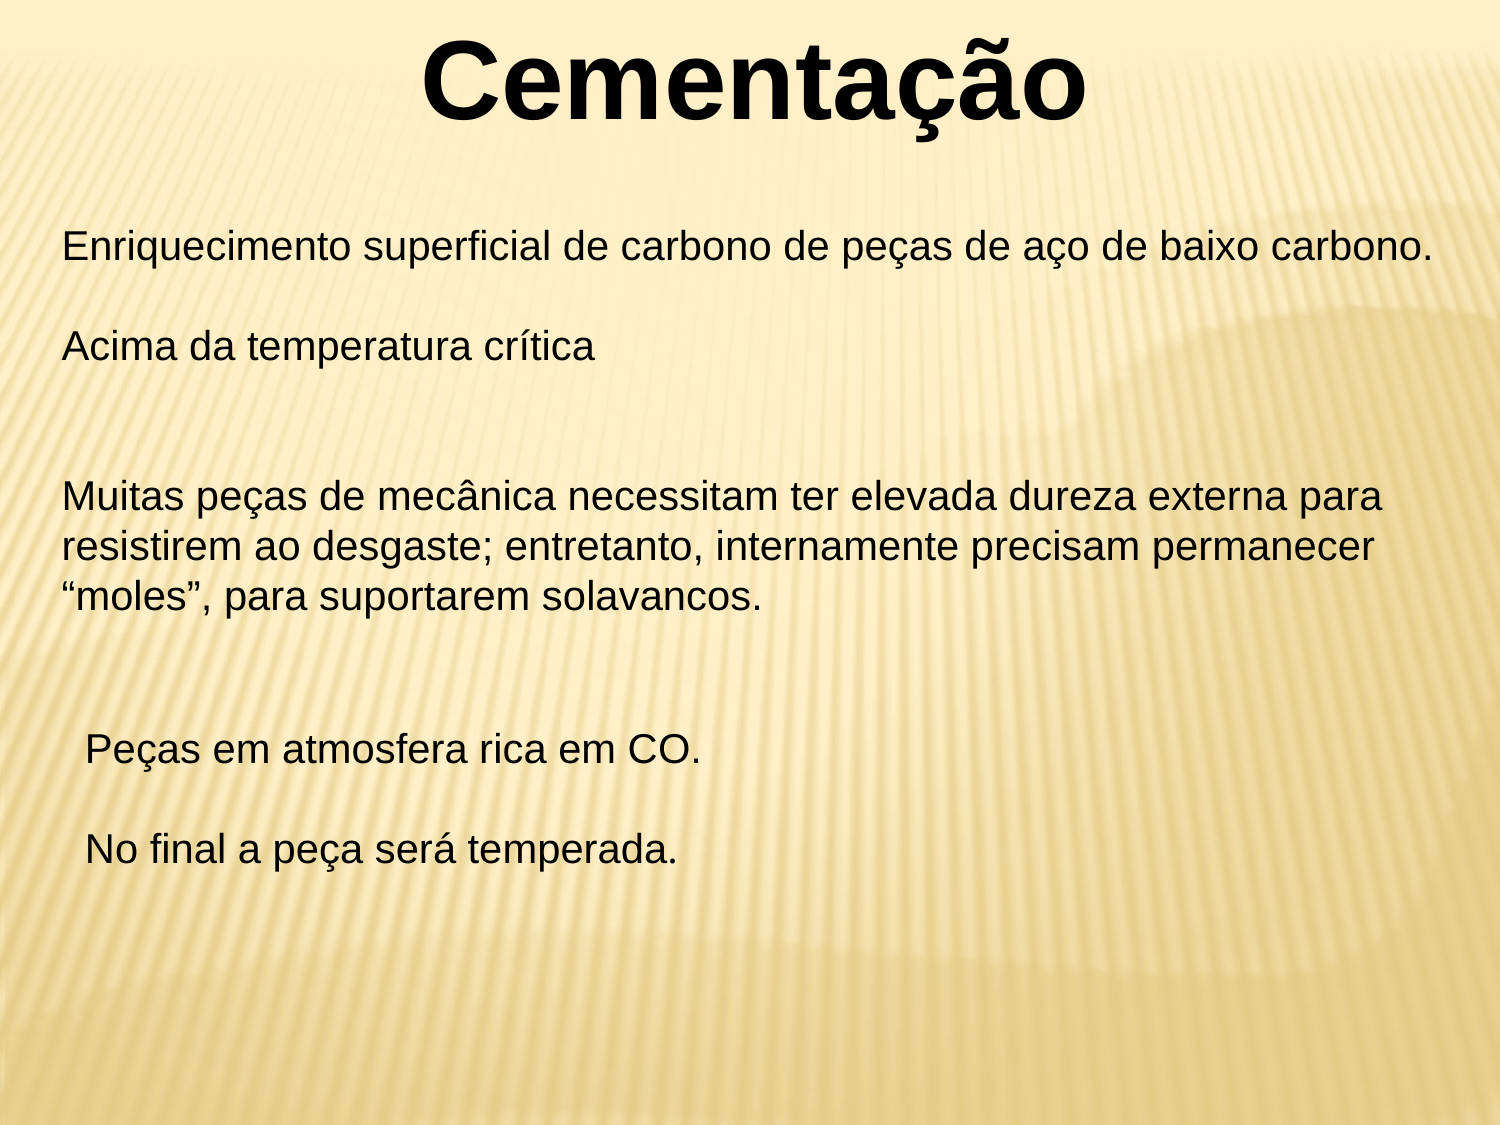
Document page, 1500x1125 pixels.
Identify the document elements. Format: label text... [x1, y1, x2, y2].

text_box Cementação [0, 0, 1500, 150]
text_box Peças em atmosfera rica em CO. No final a peça será temperada. [70, 714, 973, 880]
text_box Enriquecimento superficial de carbono de peças de aço de baixo carbono. Acima da temperatura crítica Muitas peças de mecânica necessitam ter elevada dureza externa para resistirem ao desgaste; entretanto, internamente precisam permanecer “moles”, para suportarem solavancos. [46, 210, 1465, 676]
